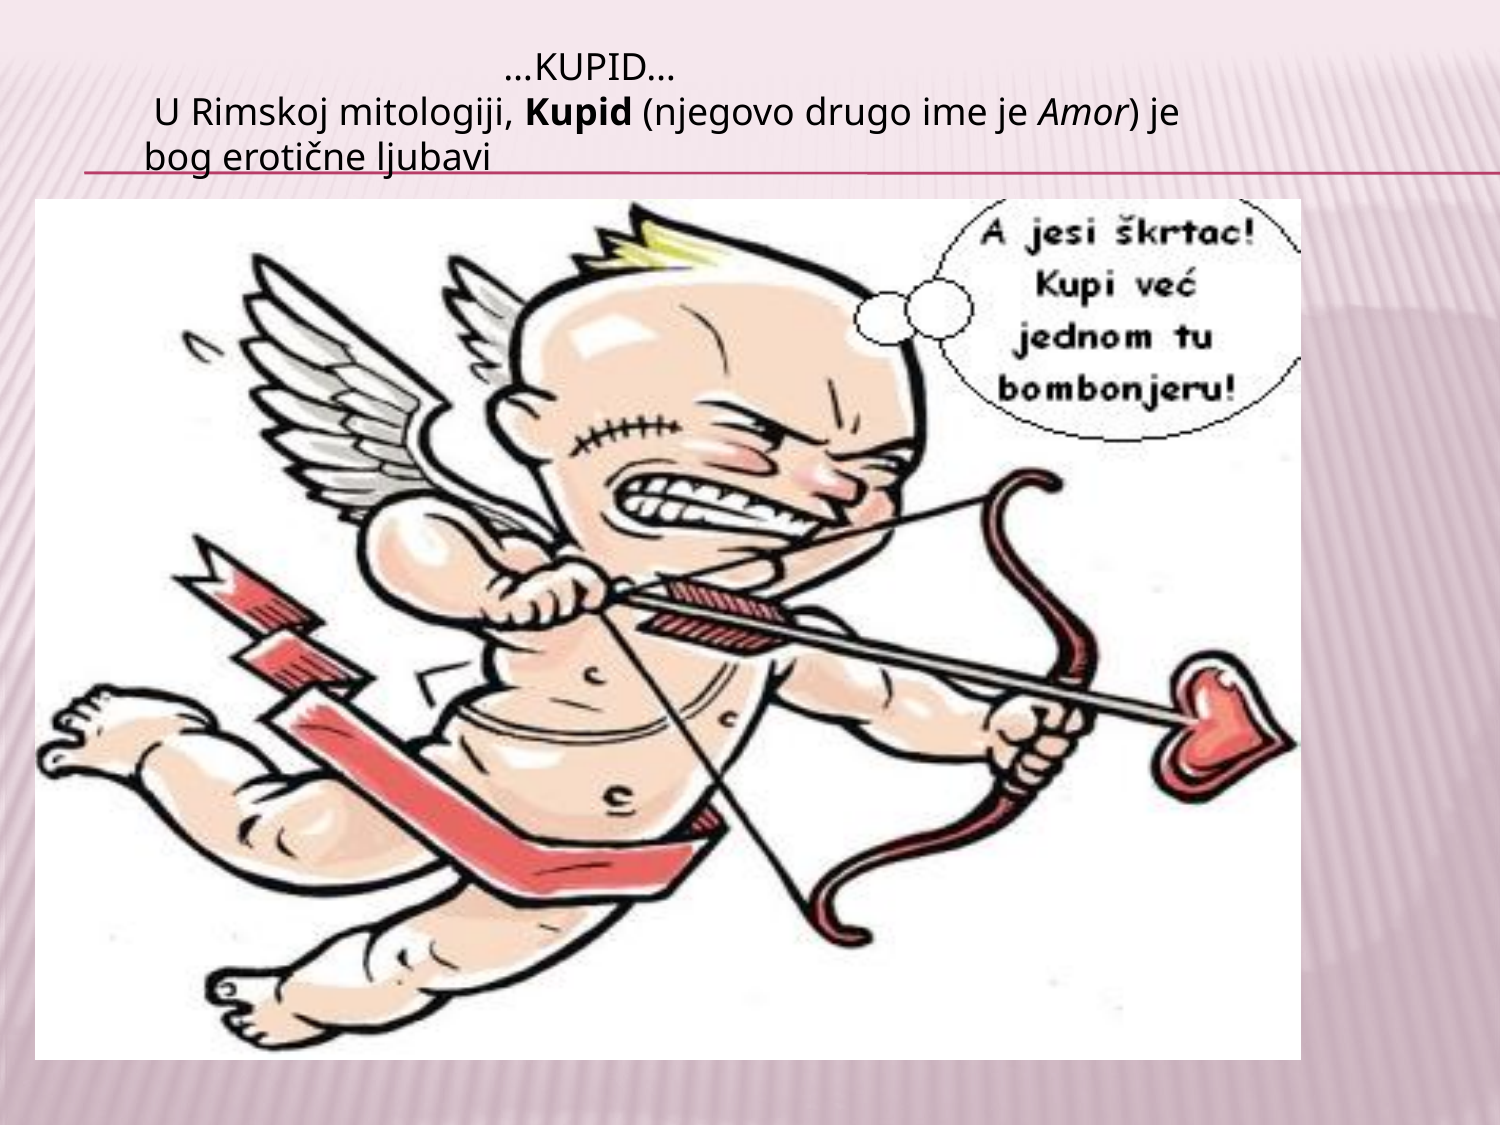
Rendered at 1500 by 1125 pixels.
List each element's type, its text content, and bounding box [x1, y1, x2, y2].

title Kupid!!!    [70, 52, 1258, 197]
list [34, 198, 1302, 1060]
text_box …KUPID… U Rimskoj mitologiji, Kupid (njegovo drugo ime je Amor) je bog erotične ljubavi [128, 35, 1219, 185]
